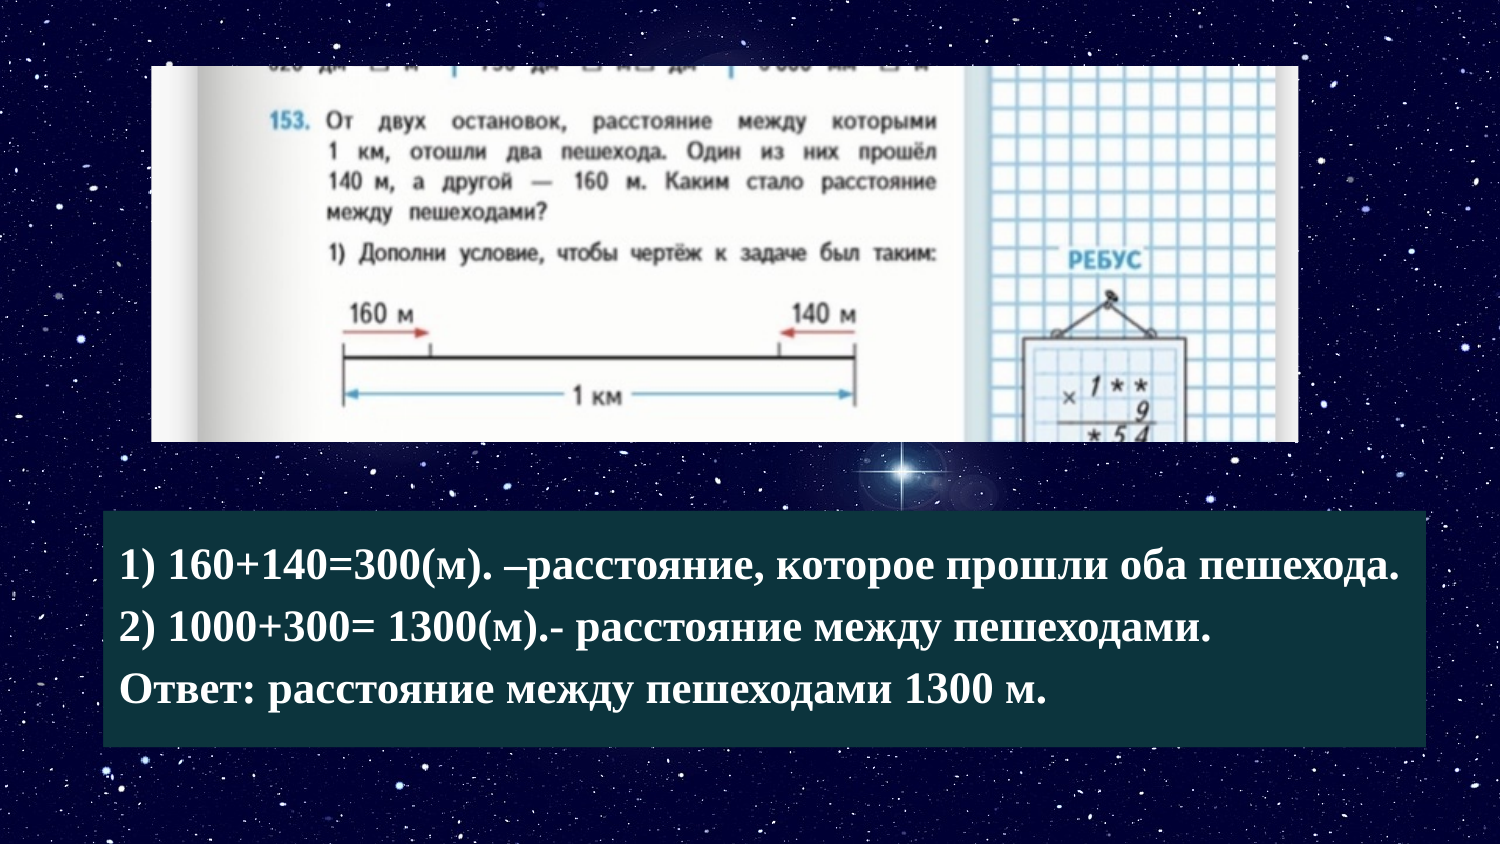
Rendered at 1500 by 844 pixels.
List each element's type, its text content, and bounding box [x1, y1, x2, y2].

picture [0, 0, 1500, 844]
list 1) 160+140=300(м). –расстояние, которое прошли оба пешехода. 2) 1000+300= 1300(м).- расстояние между пешеходами. Ответ: расстояние между пешеходами 1300 м. [103, 510, 1426, 748]
